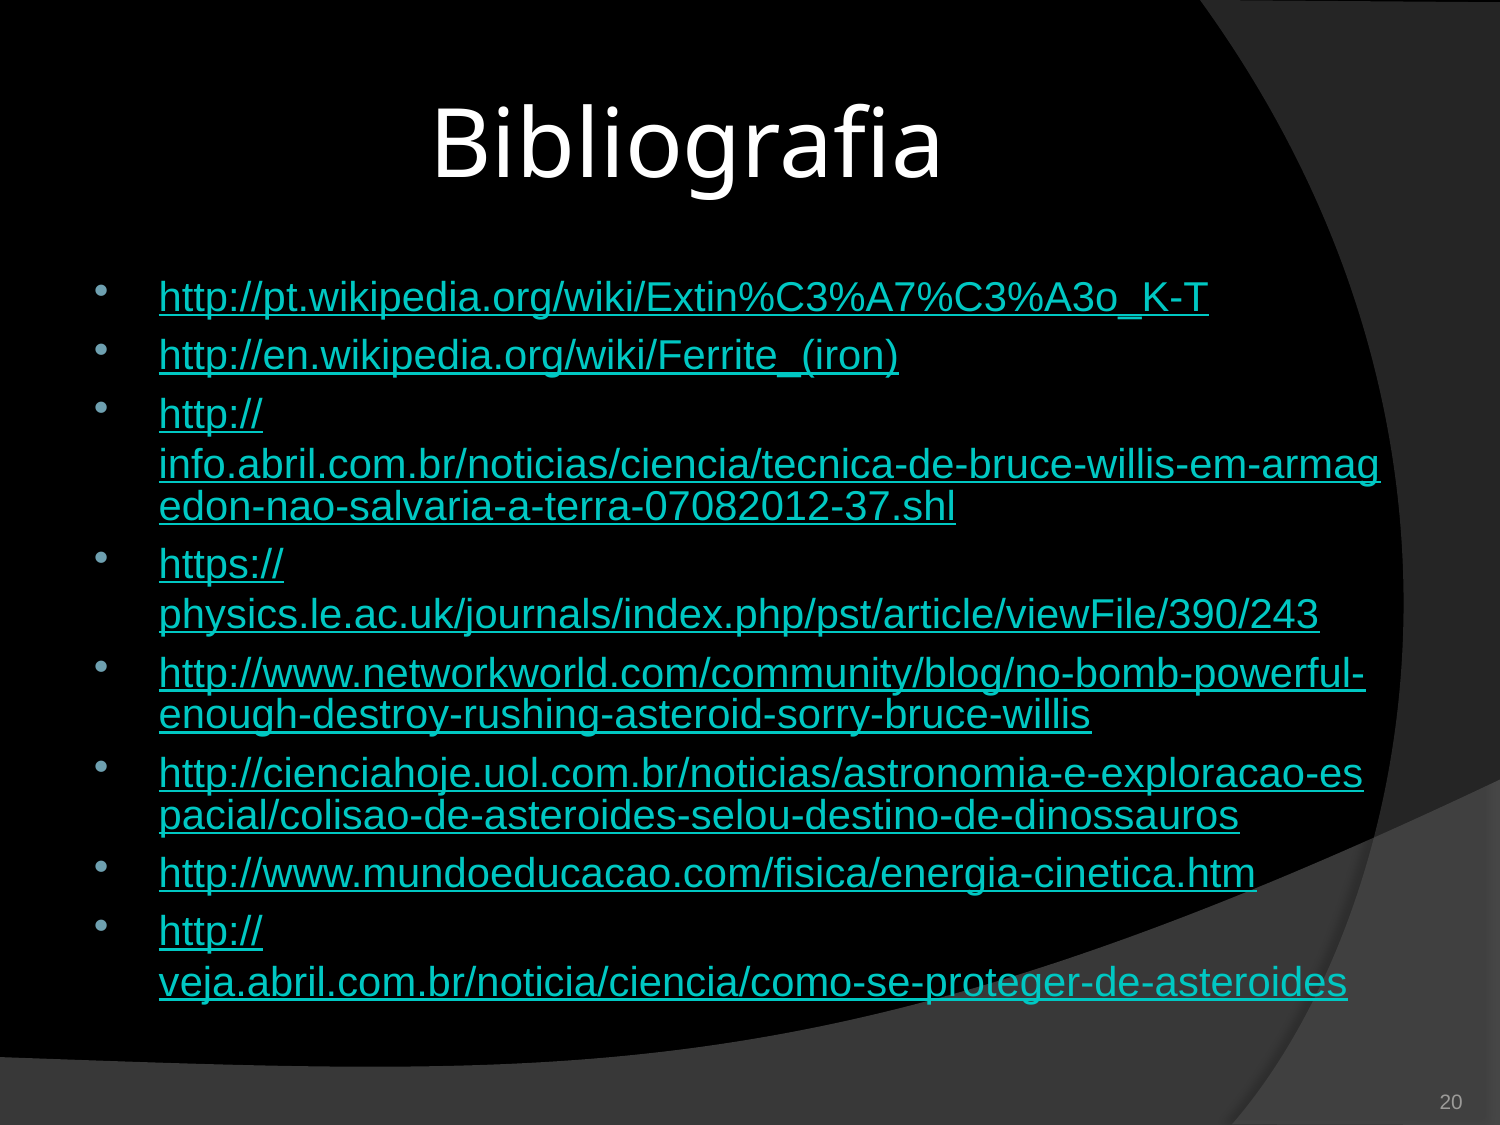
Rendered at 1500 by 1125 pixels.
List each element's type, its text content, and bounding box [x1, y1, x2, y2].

list http://pt.wikipedia.org/wiki/Extin%C3%A7%C3%A3o_K-T http://en.wikipedia.org/wiki/Ferrite_(iron) http://info.abril.com.br/noticias/ciencia/tecnica-de-bruce-willis-em-armagedon-nao-salvaria-a-terra-07082012-37.shl https://physics.le.ac.uk/journals/index.php/pst/article/viewFile/390/243 http://www.networkworld.com/community/blog/no-bomb-powerful-enough-destroy-rushing-asteroid-sorry-bruce-willis http://cienciahoje.uol.com.br/noticias/astronomia-e-exploracao-espacial/colisao-de-asteroides-selou-destino-de-dinossauros http://www.mundoeducacao.com/fisica/energia-cinetica.htm http://veja.abril.com.br/noticia/ciencia/como-se-proteger-de-asteroides [75, 262, 1400, 1005]
title Bibliografia [75, 45, 1300, 233]
slide_number 20 [1337, 1053, 1463, 1114]
